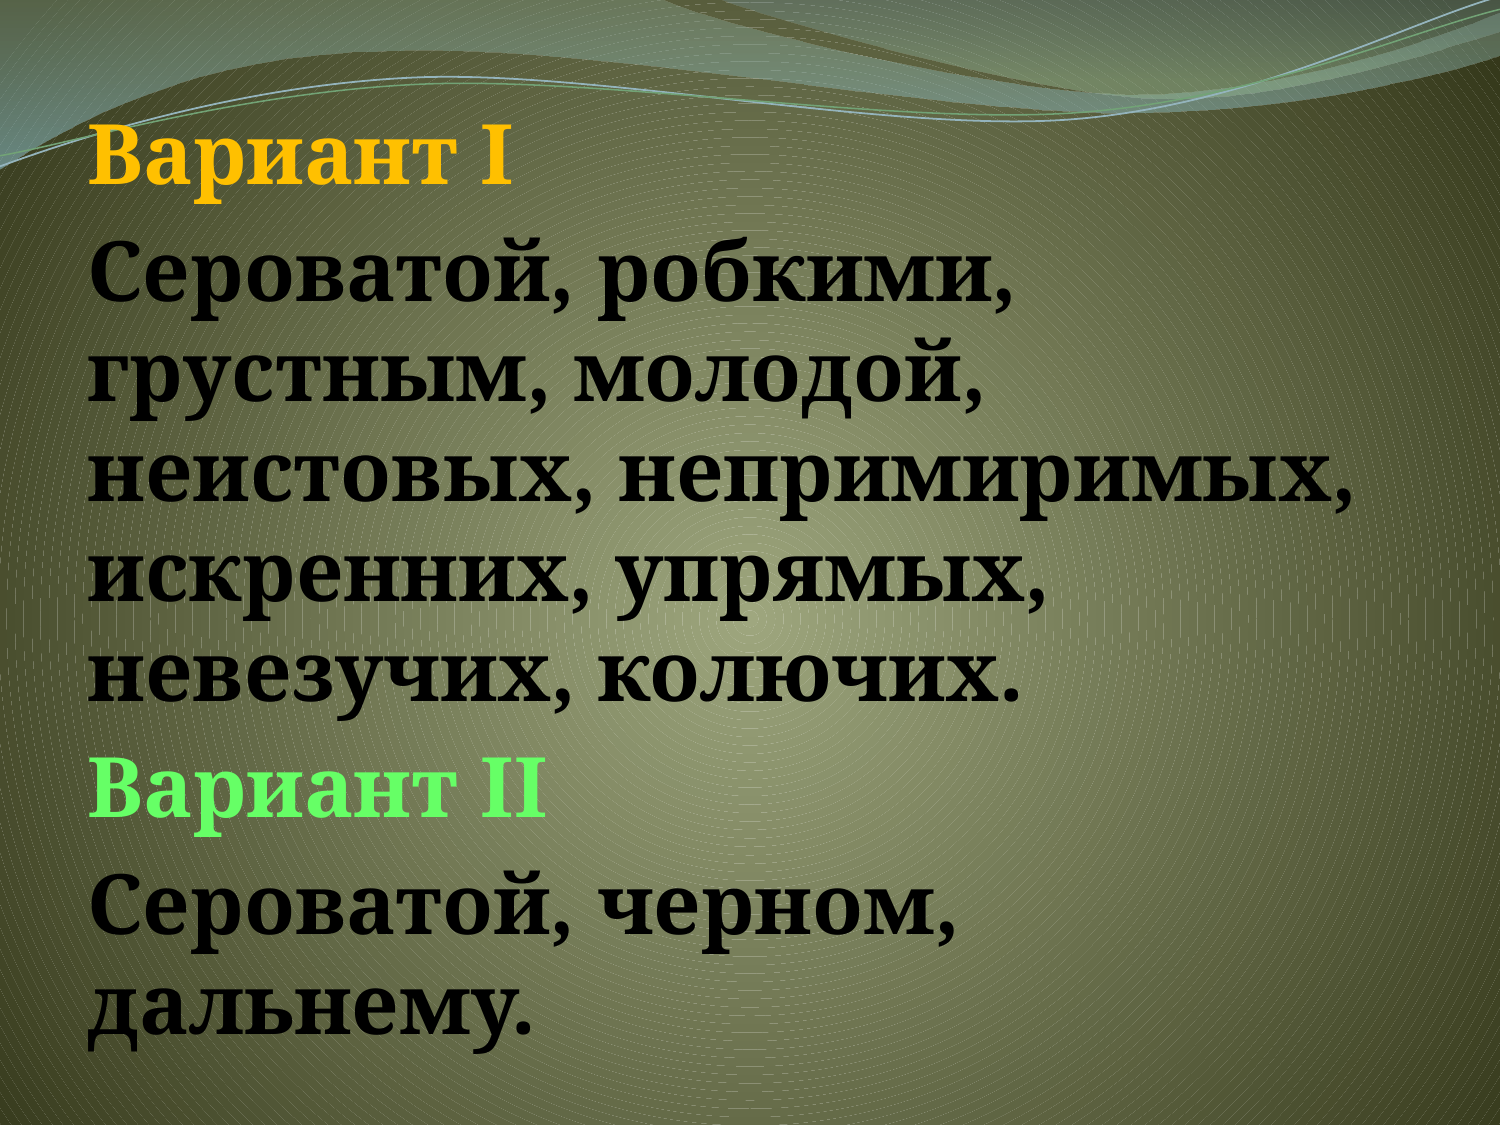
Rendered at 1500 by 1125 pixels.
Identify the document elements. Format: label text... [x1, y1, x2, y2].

subtitle Вариант I Сероватой, робкими, грустным, молодой, неистовых, непримиримых, искренних, упрямых, невезучих, колючих. Вариант II Сероватой, черном, дальнему. [87, 93, 1376, 985]
